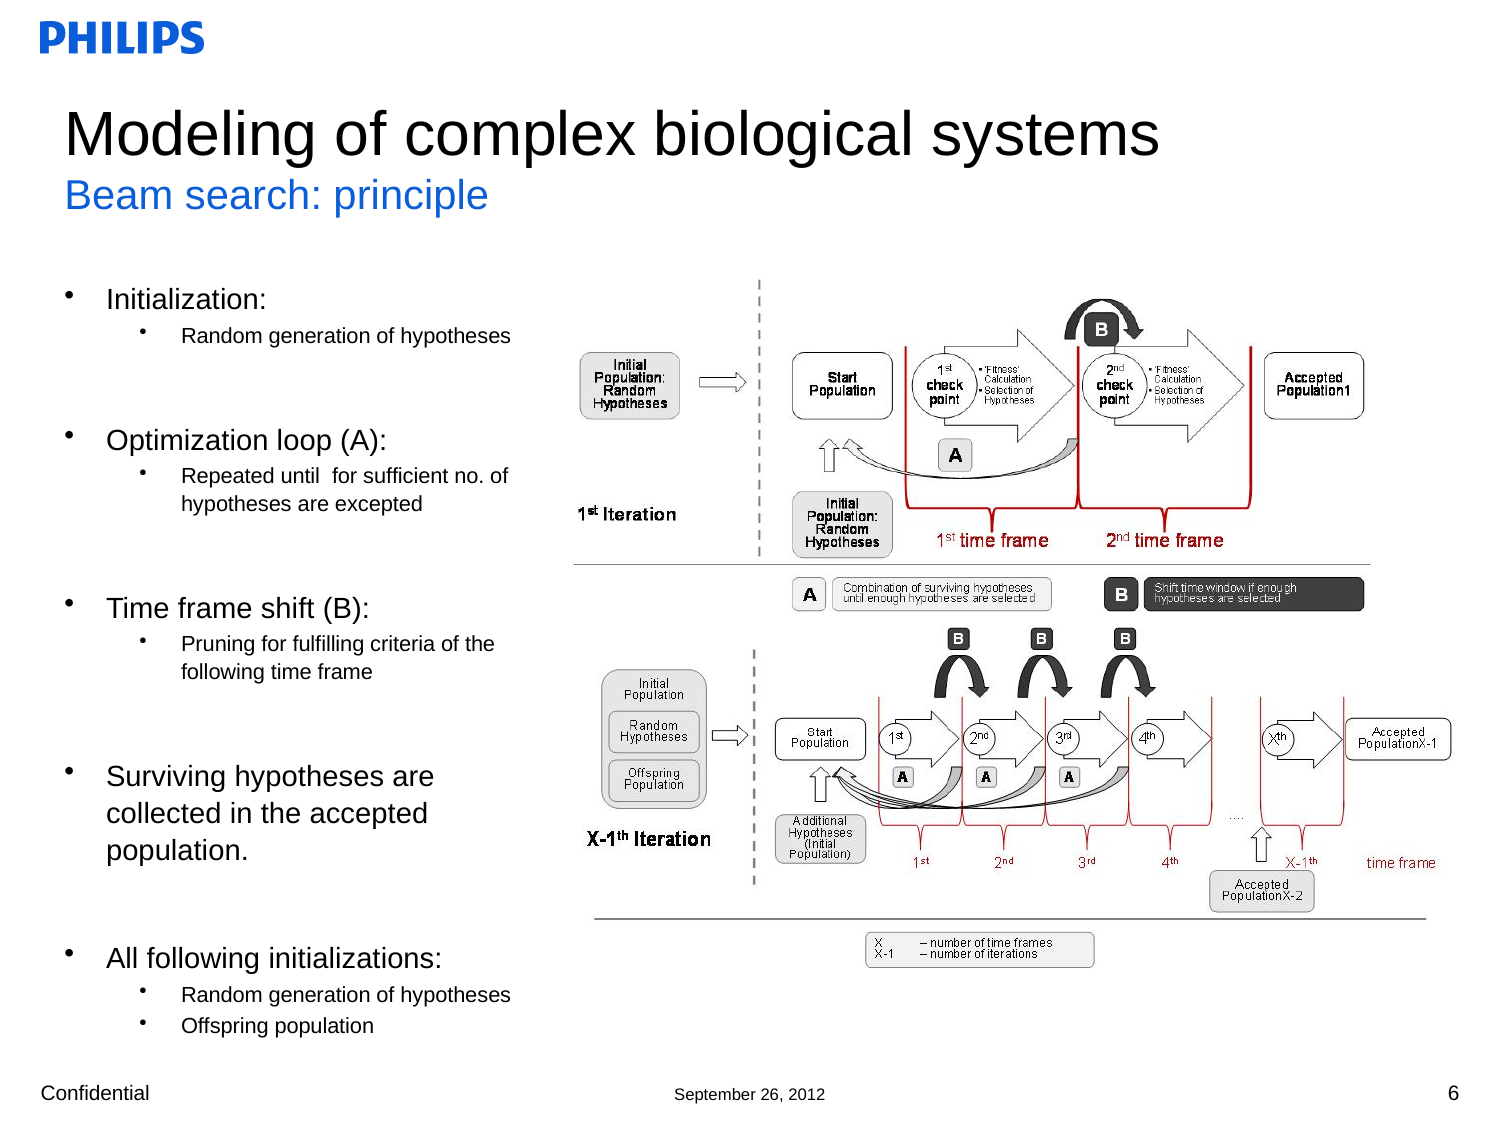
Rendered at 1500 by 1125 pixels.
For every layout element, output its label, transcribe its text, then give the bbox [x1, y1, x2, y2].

title Modeling of complex biological systems Beam search: principle [64, 92, 1436, 243]
list Initialization: Random generation of hypotheses Optimization loop (A): Repeated until for sufficient no. of hypotheses are excepted Time frame shift (B): Pruning for fulfilling criteria of the following time frame Surviving hypotheses are collected in the accepted population. All following initializations: Random generation of hypotheses Offspring population [64, 278, 559, 1000]
picture [0, 0, 1500, 75]
picture [510, 278, 1500, 972]
slide_number 6 [1407, 1079, 1460, 1105]
